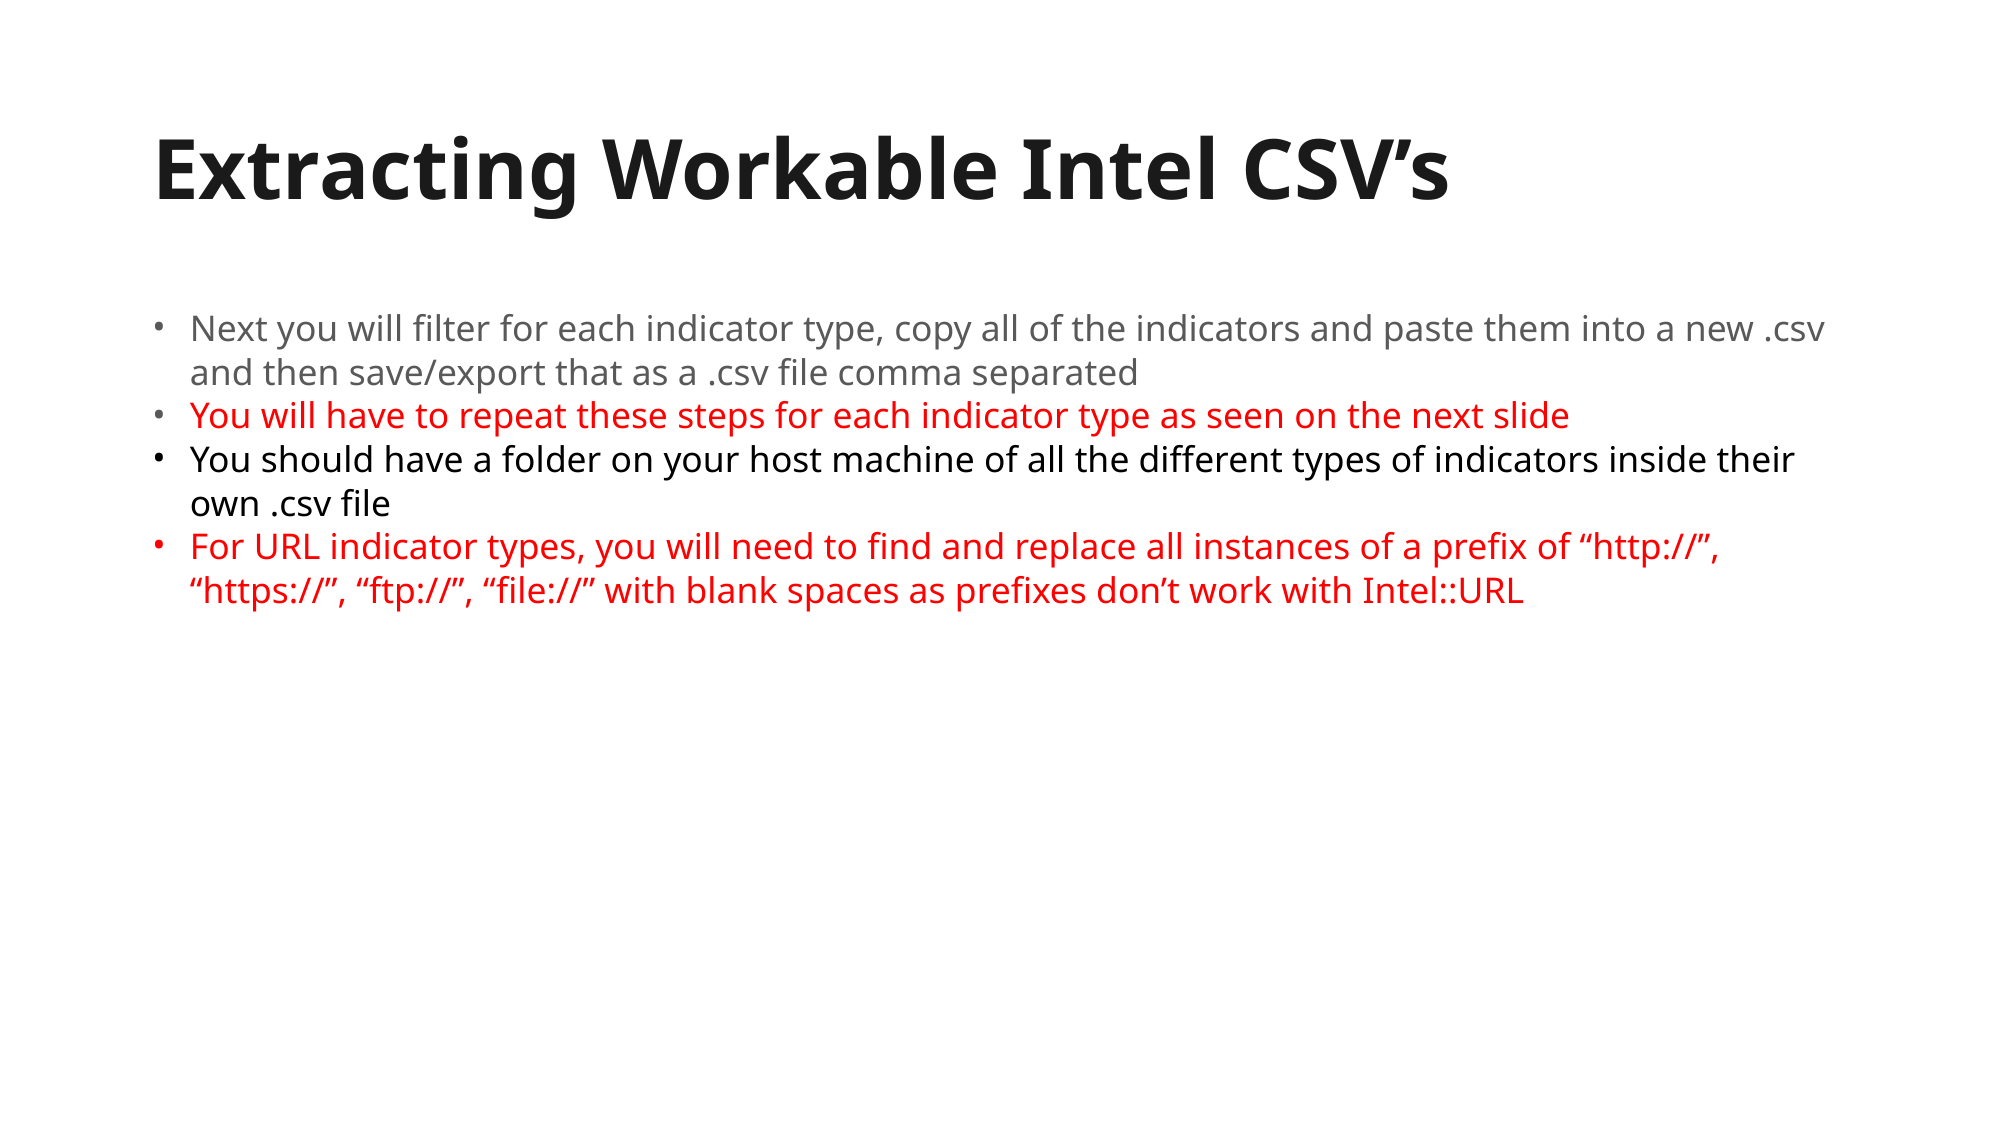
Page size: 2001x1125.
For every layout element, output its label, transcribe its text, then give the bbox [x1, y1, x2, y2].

title Extracting Workable Intel CSV’s [137, 59, 1863, 278]
list Next you will filter for each indicator type, copy all of the indicators and paste them into a new .csv and then save/export that as a .csv file comma separated You will have to repeat these steps for each indicator type as seen on the next slide You should have a folder on your host machine of all the different types of indicators inside their own .csv file For URL indicator types, you will need to find and replace all instances of a prefix of “http://”, “https://”, “ftp://”, “file://” with blank spaces as prefixes don’t work with Intel::URL [137, 299, 1863, 1014]
